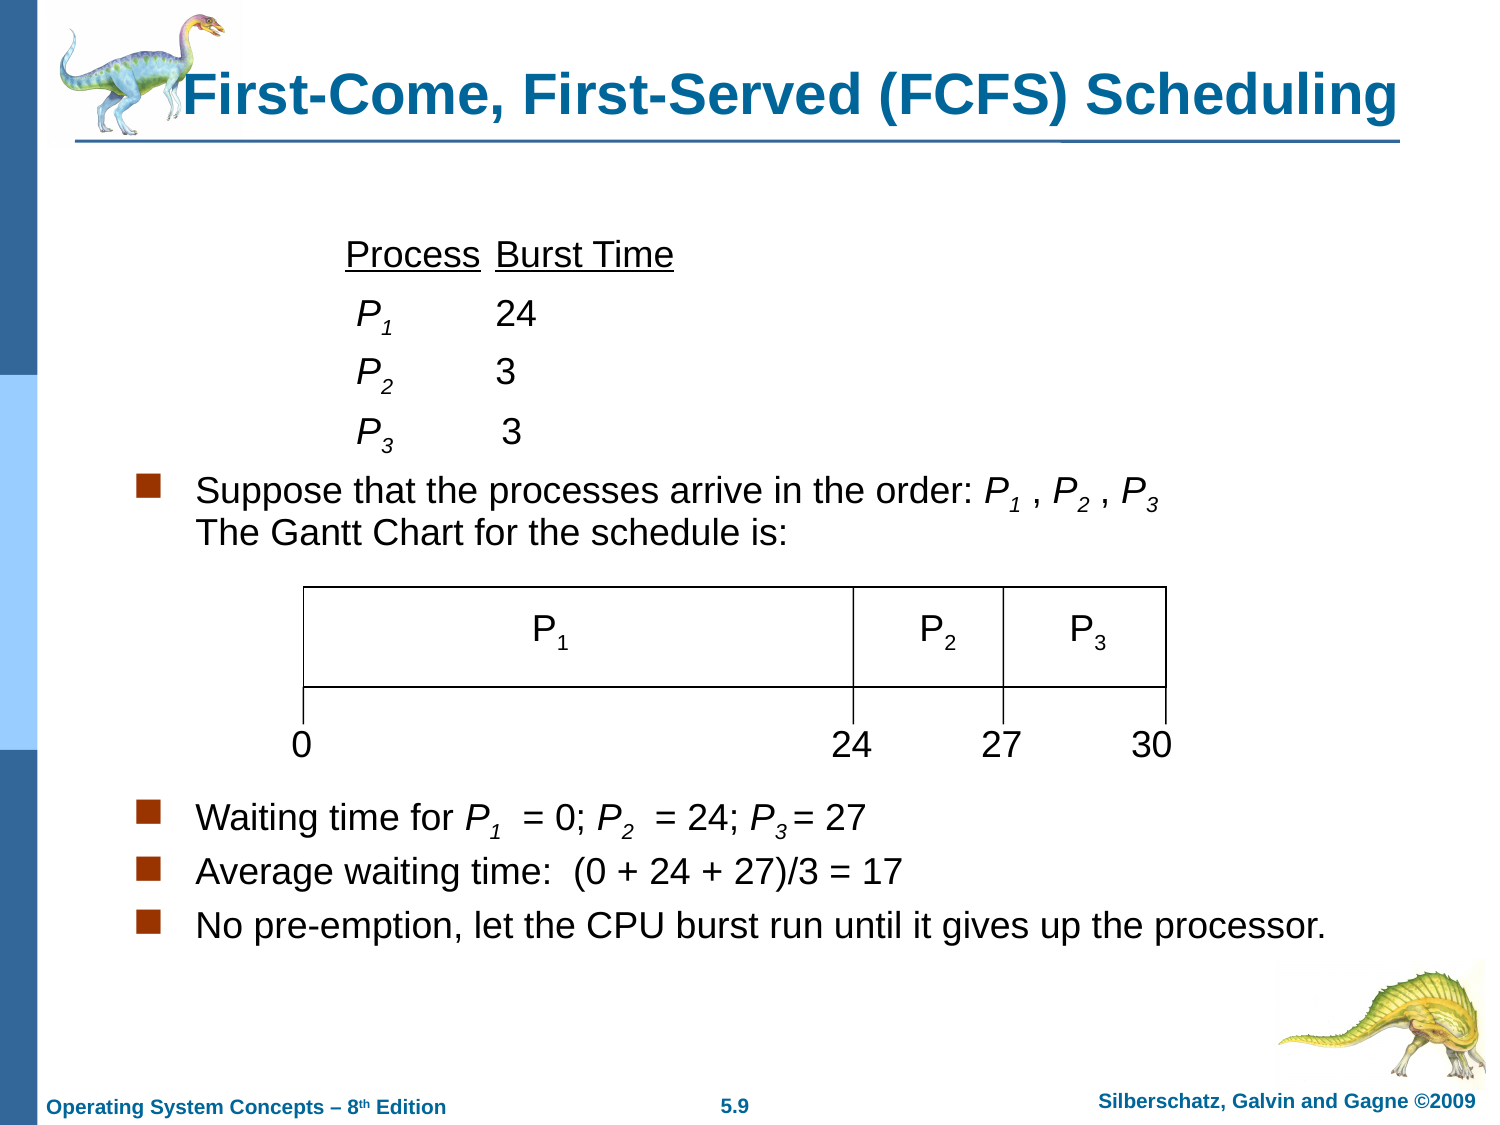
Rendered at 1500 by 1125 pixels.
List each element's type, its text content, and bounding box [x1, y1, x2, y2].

title First-Come, First-Served (FCFS) Scheduling [107, 58, 1476, 134]
picture [1275, 959, 1486, 1090]
list Process Burst Time P1 24 P2 3 P3 3 Suppose that the processes arrive in the order: P1 , P2 , P3 The Gantt Chart for the schedule is: Waiting time for P1 = 0; P2 = 24; P3 = 27 Average waiting time: (0 + 24 + 27)/3 = 17 No pre-emption, let the CPU burst run until it gives up the processor. [123, 227, 1366, 904]
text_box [275, 586, 1188, 773]
picture [46, 0, 243, 149]
